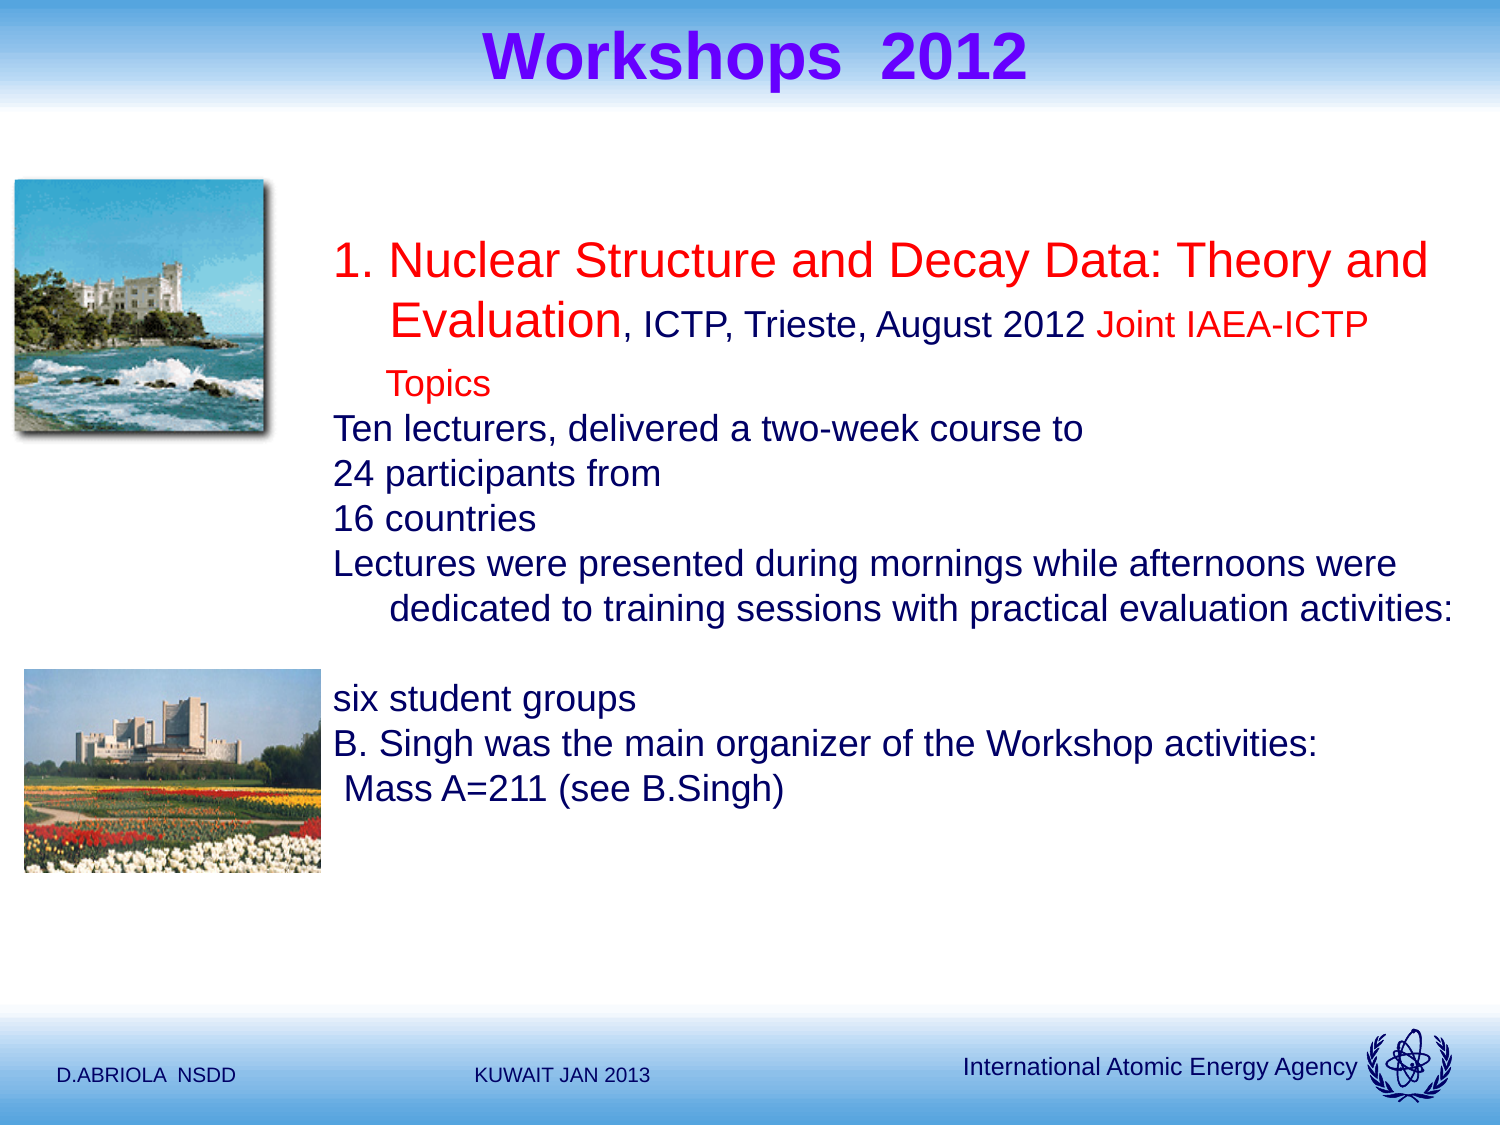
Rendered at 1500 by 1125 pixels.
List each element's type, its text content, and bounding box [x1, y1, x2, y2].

footer D.ABRIOLA NSDD [41, 1036, 429, 1112]
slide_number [454, 1036, 671, 1112]
title Workshops 2012 [11, 0, 1500, 155]
picture [0, 168, 282, 453]
picture [24, 668, 321, 873]
text_box 1. Nuclear Structure and Decay Data: Theory and Evaluation, ICTP, Trieste, August 2012 Joint IAEA-ICTP Topics Ten lecturers, delivered a two-week course to 24 participants from 16 countries Lectures were presented during mornings while afternoons were dedicated to training sessions with practical evaluation activities: six student groups B. Singh was the main organizer of the Workshop activities: Mass A=211 (see B.Singh) [317, 219, 1500, 1008]
